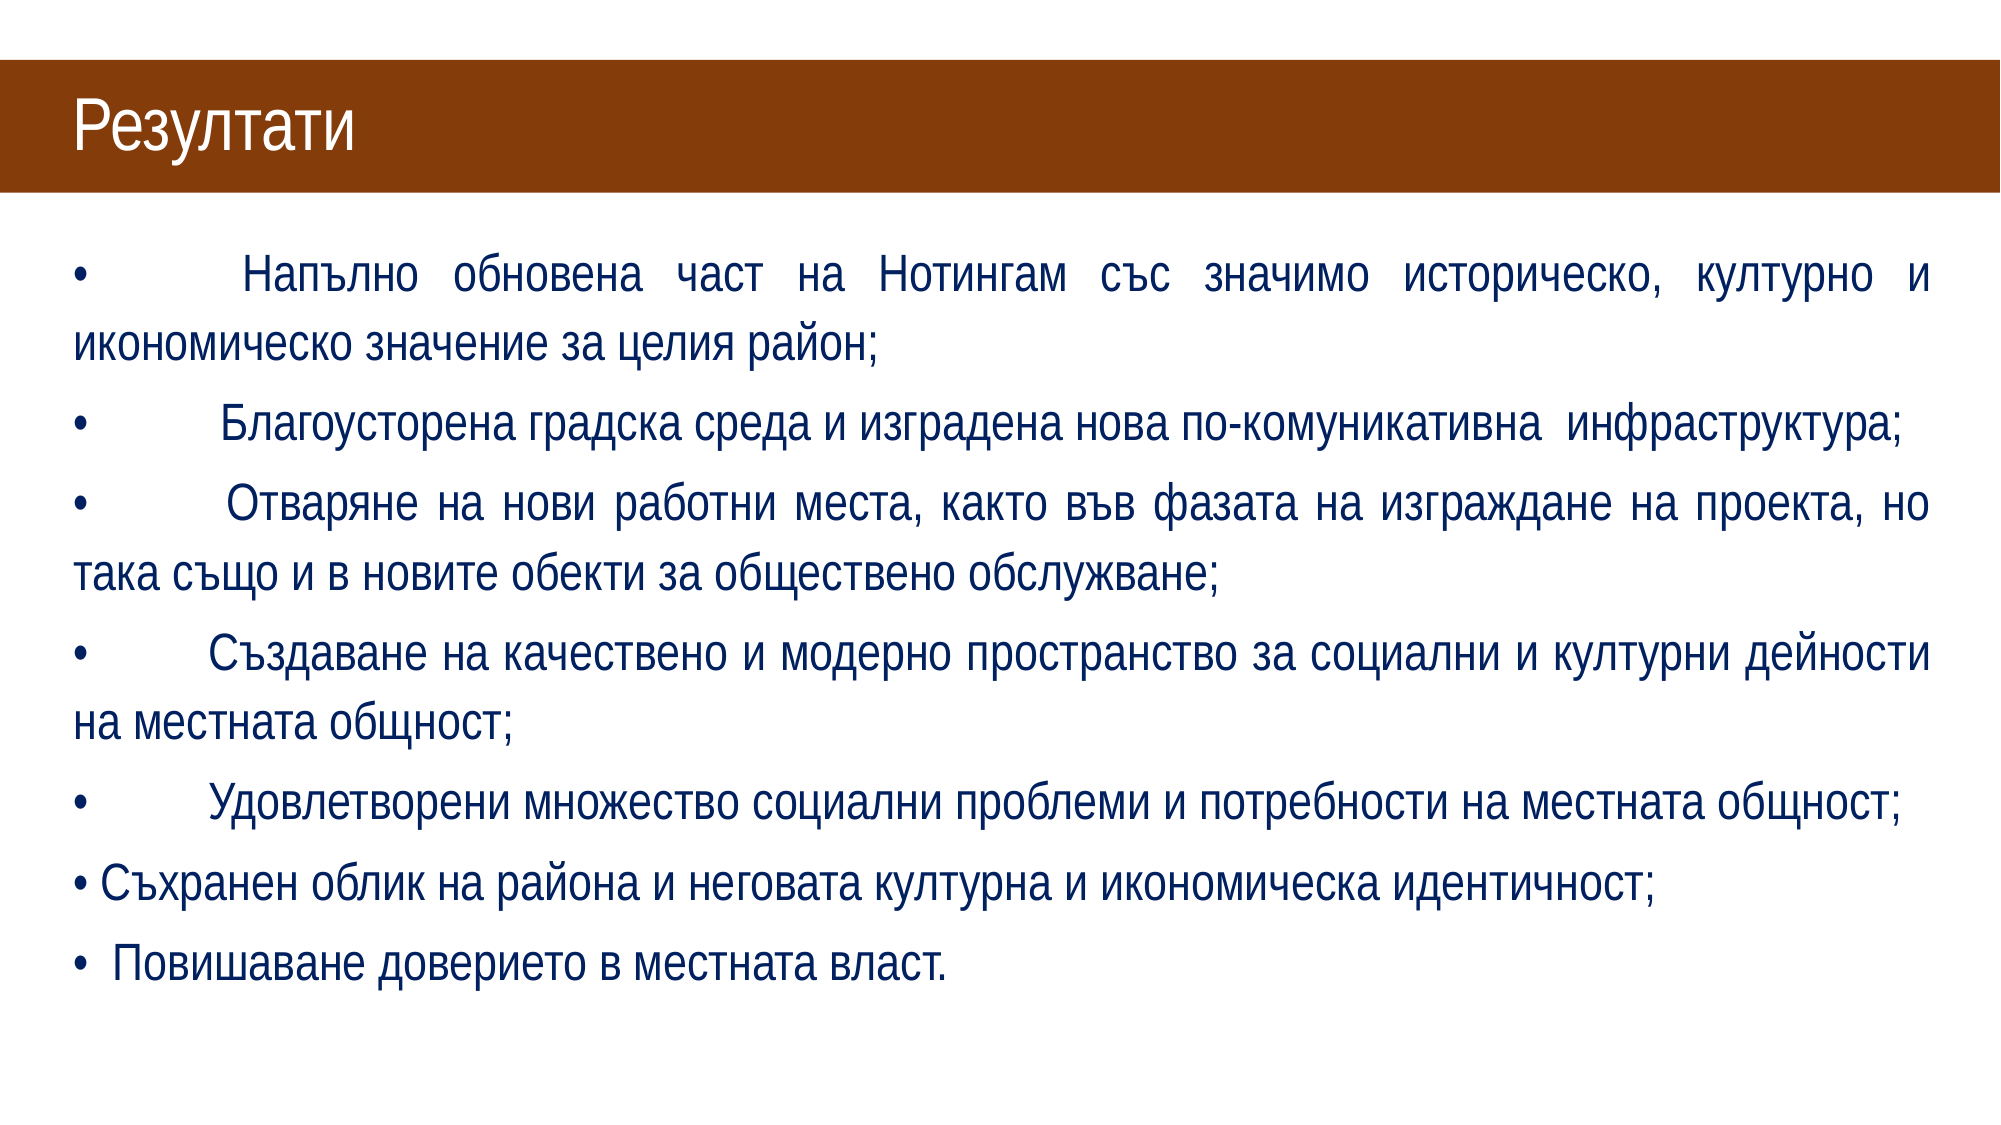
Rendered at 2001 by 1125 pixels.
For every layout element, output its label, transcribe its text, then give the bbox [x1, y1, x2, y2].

list • Напълно обновена част на Нотингам със значимо историческо, културно и икономическо значение за целия район; • Благоусторена градска среда и изградена нова по-комуникативна инфраструктура; • Отваряне на нови работни места, както във фазата на изграждане на проекта, но така също и в новите обекти за обществено обслужване; • Създаване на качествено и модерно пространство за социални и културни дейности на местната общност; • Удовлетворени множество социални проблеми и потребности на местната общност; • Съхранен облик на района и неговата културна и икономическа идентичност; • Повишаване доверието в местната власт. [40, 224, 1948, 1046]
title Резултати [0, 59, 2000, 193]
